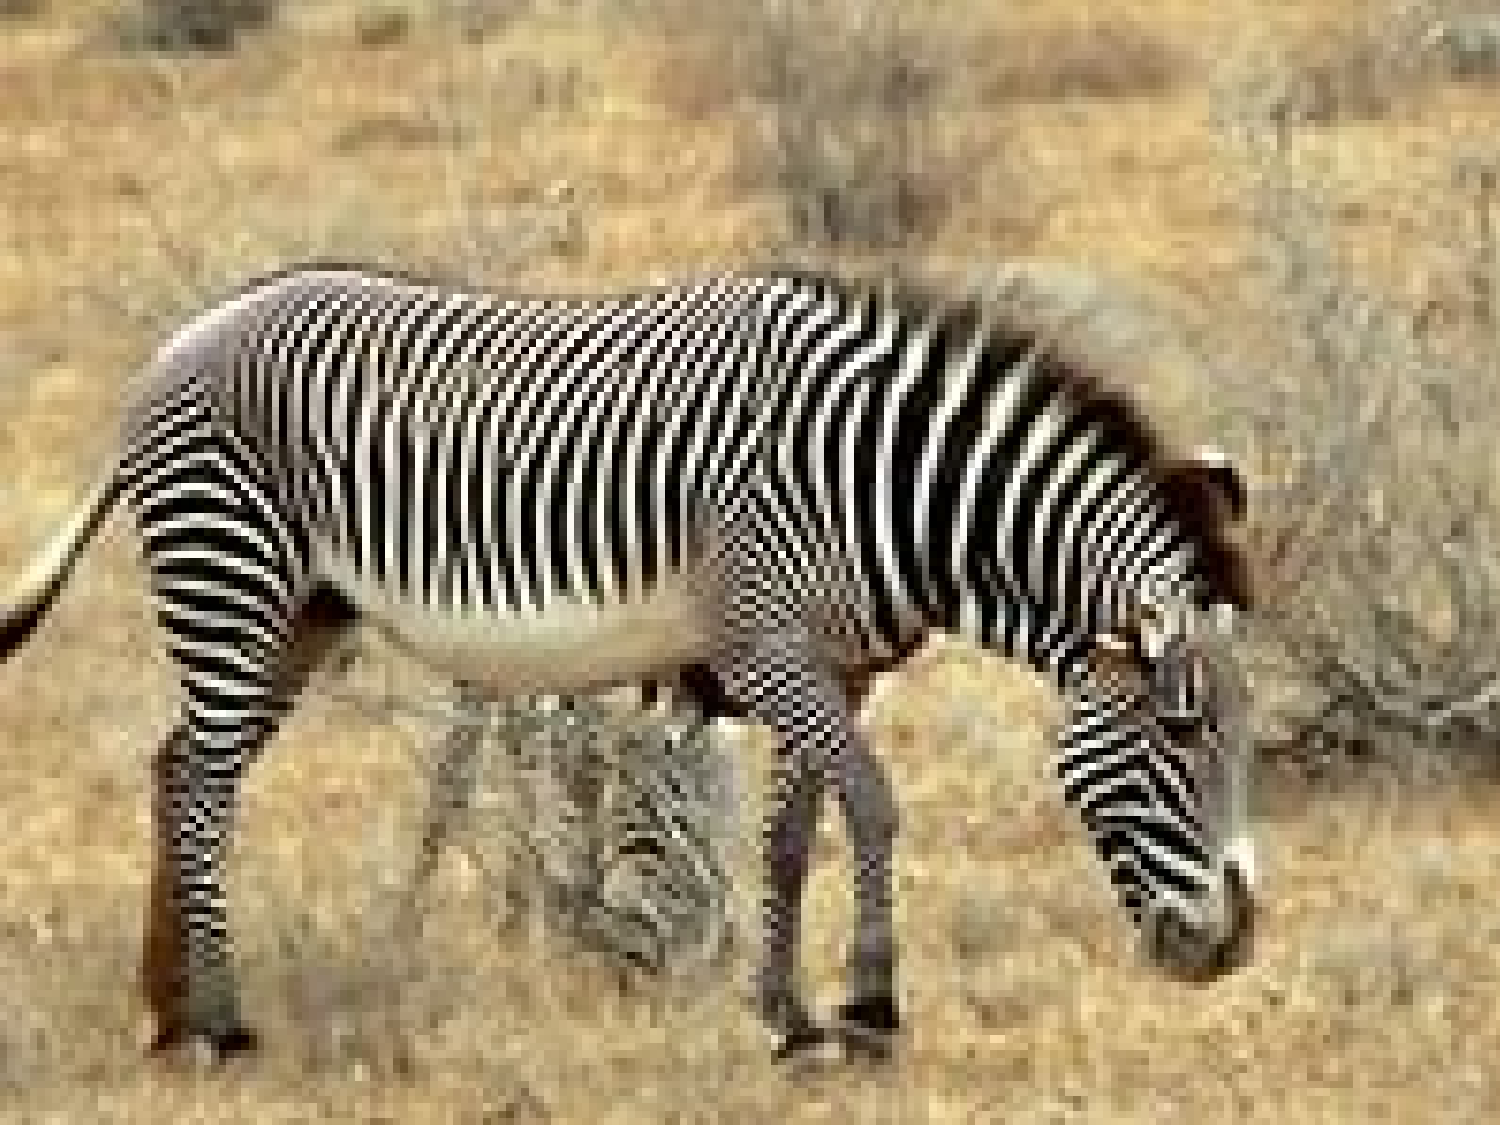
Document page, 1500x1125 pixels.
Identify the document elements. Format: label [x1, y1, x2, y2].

list [0, 0, 1500, 1125]
